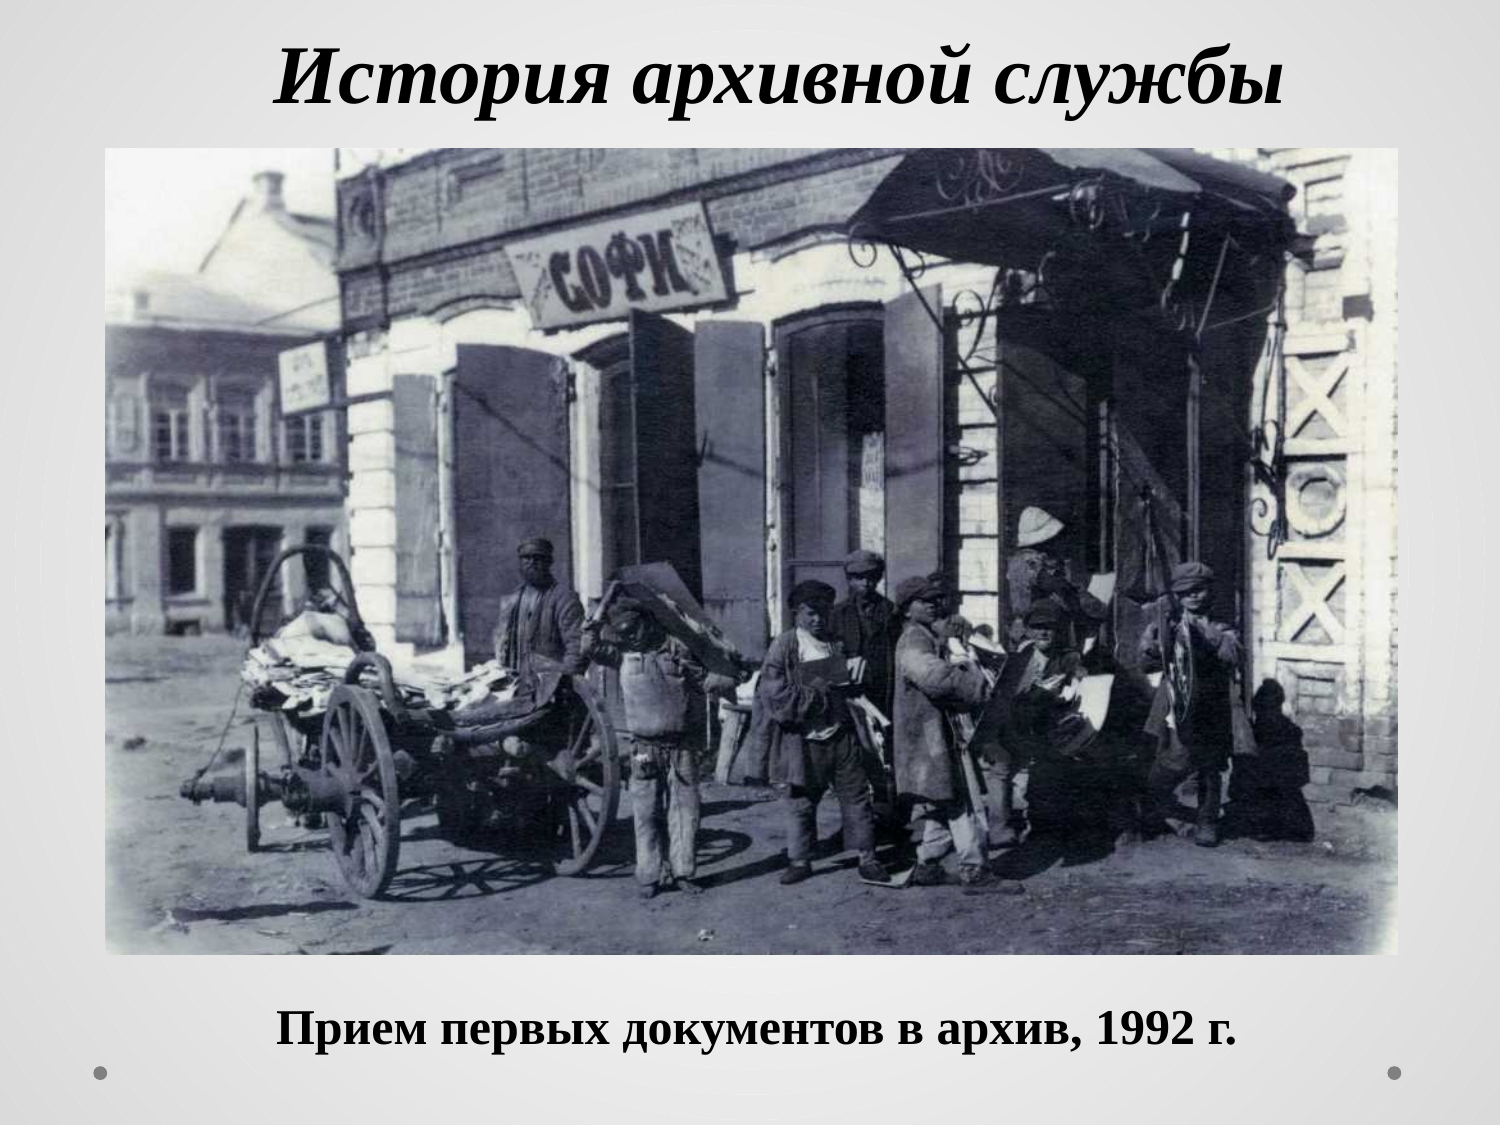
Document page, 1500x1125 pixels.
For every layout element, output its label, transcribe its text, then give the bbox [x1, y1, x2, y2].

text_box Прием первых документов в архив, 1992 г. [194, 987, 1394, 1063]
picture [104, 148, 1398, 955]
text_box История архивной службы [259, 12, 1302, 128]
